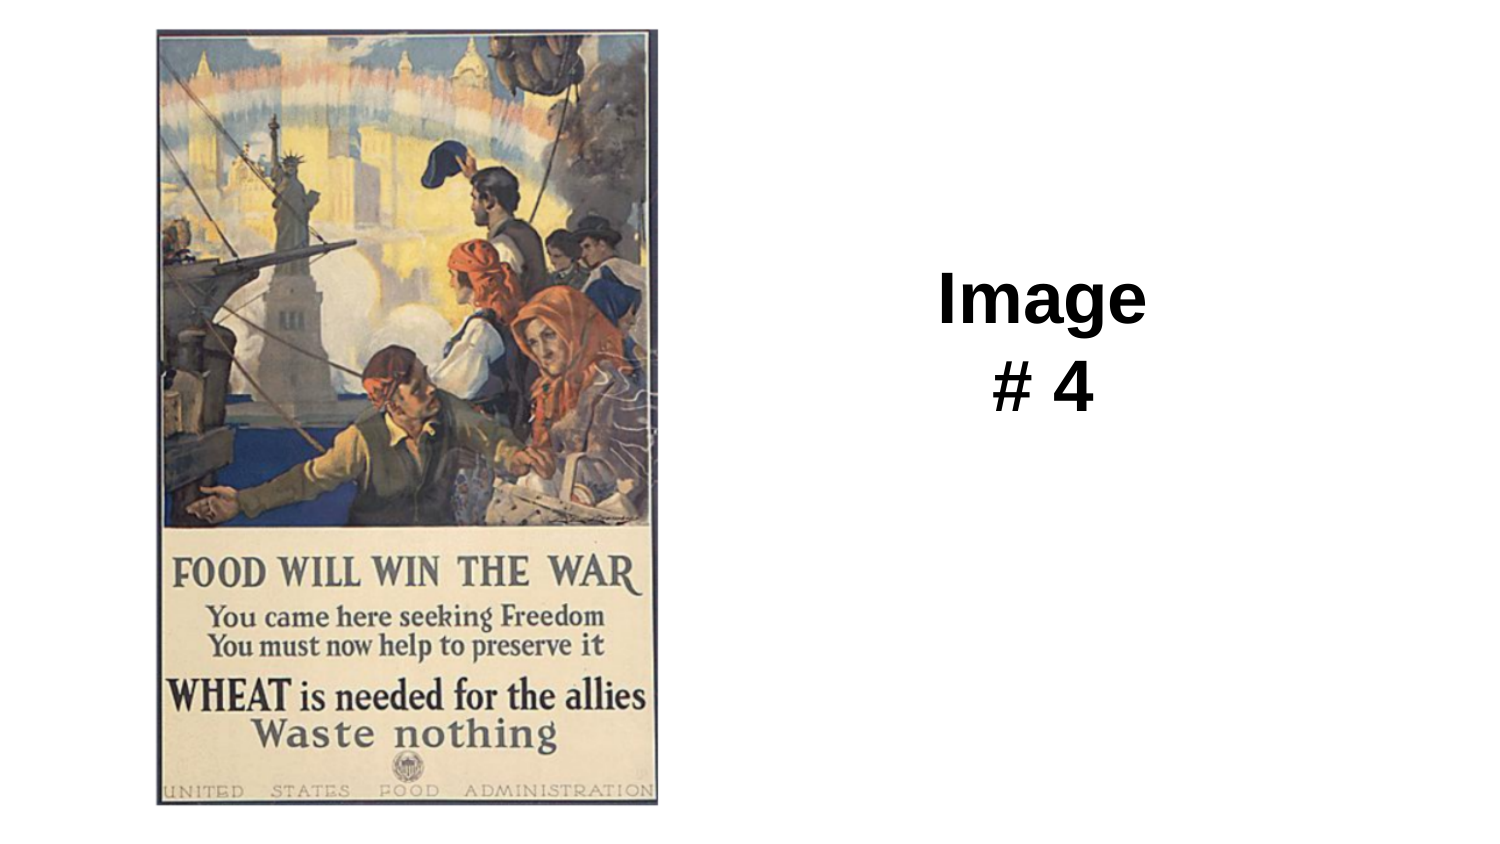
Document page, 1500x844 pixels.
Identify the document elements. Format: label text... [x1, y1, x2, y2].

title Image # 4 [675, 235, 1500, 325]
picture [145, 26, 671, 818]
